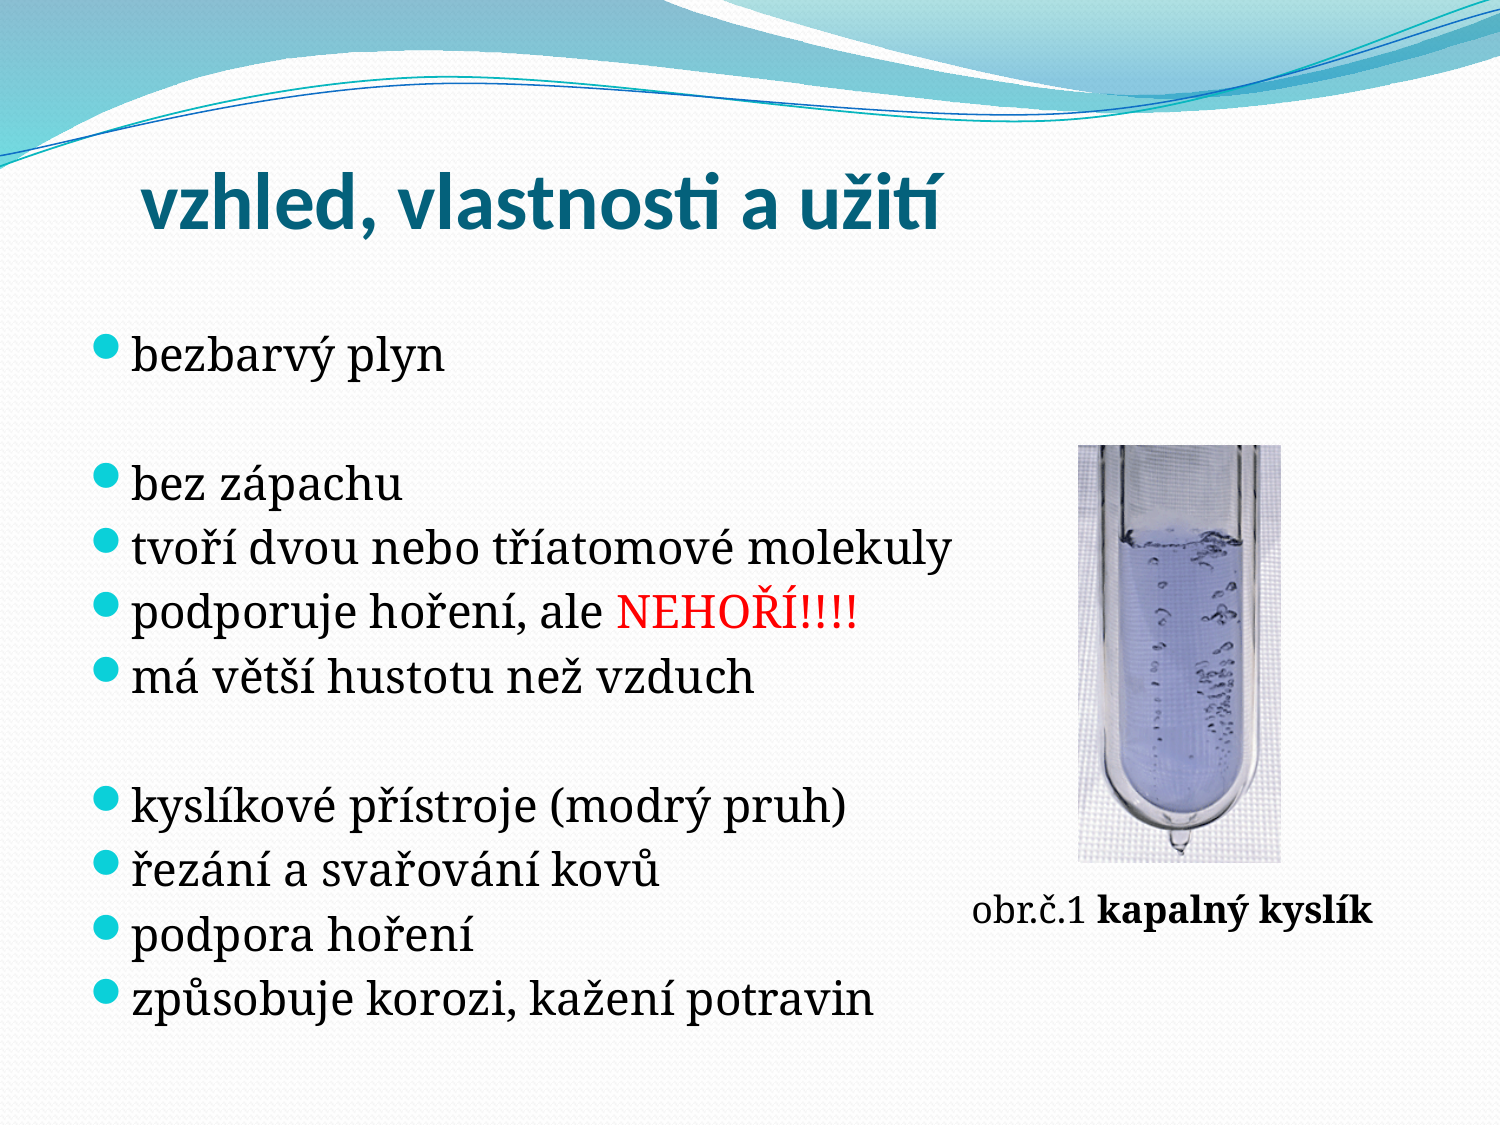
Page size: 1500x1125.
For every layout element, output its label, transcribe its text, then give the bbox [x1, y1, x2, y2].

text_box obr.č.1 kapalný kyslík [956, 878, 1389, 939]
picture [1077, 445, 1281, 863]
title vzhled, vlastnosti a užití [140, 140, 1366, 247]
list bezbarvý plyn bez zápachu tvoří dvou nebo tříatomové molekuly podporuje hoření, ale NEHOŘÍ!!!! má větší hustotu než vzduch kyslíkové přístroje (modrý pruh) řezání a svařování kovů podpora hoření způsobuje korozi, kažení potravin [75, 317, 1425, 1038]
